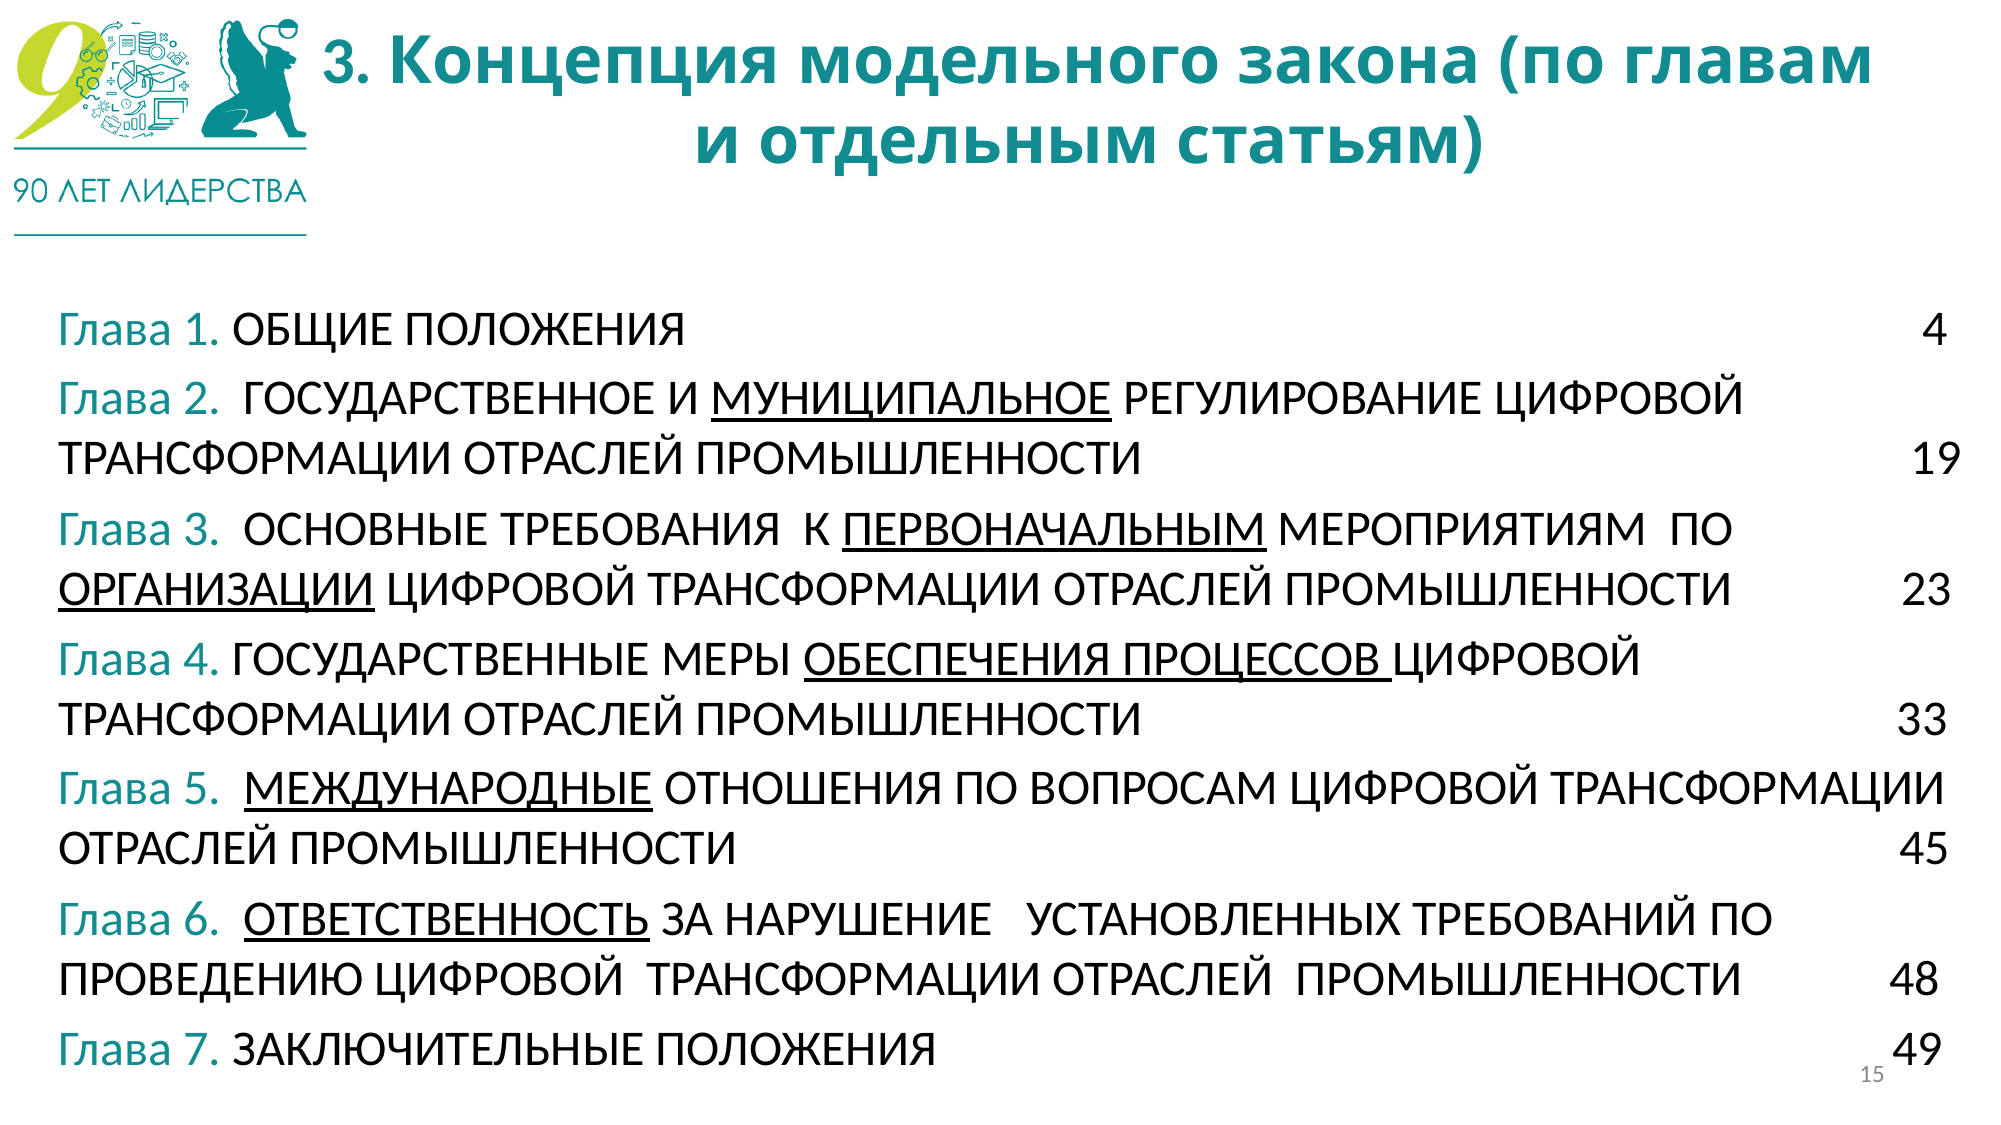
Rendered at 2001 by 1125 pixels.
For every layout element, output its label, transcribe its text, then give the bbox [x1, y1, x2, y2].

picture [14, 18, 307, 236]
footer [683, 1042, 1317, 1103]
list Глава 1. ОБЩИЕ ПОЛОЖЕНИЯ 4 Глава 2. ГОСУДАРСТВЕННОЕ И МУНИЦИПАЛЬНОЕ РЕГУЛИРОВАНИЕ ЦИФРОВОЙ ТРАНСФОРМАЦИИ ОТРАСЛЕЙ ПРОМЫШЛЕННОСТИ 19 Глава 3. ОСНОВНЫЕ ТРЕБОВАНИЯ К ПЕРВОНАЧАЛЬНЫМ МЕРОПРИЯТИЯМ ПО ОРГАНИЗАЦИИ ЦИФРОВОЙ ТРАНСФОРМАЦИИ ОТРАСЛЕЙ ПРОМЫШЛЕННОСТИ 23 Глава 4. ГОСУДАРСТВЕННЫЕ МЕРЫ ОБЕСПЕЧЕНИЯ ПРОЦЕССОВ ЦИФРОВОЙ ТРАНСФОРМАЦИИ ОТРАСЛЕЙ ПРОМЫШЛЕННОСТИ 33 Глава 5. МЕЖДУНАРОДНЫЕ ОТНОШЕНИЯ ПО ВОПРОСАМ ЦИФРОВОЙ ТРАНСФОРМАЦИИ ОТРАСЛЕЙ ПРОМЫШЛЕННОСТИ 45 Глава 6. ОТВЕТСТВЕННОСТЬ ЗА НАРУШЕНИЕ УСТАНОВЛЕННЫХ ТРЕБОВАНИЙ ПО ПРОВЕДЕНИЮ ЦИФРОВОЙ ТРАНСФОРМАЦИИ ОТРАСЛЕЙ ПРОМЫШЛЕННОСТИ 48 Глава 7. ЗАКЛЮЧИТЕЛЬНЫЕ ПОЛОЖЕНИЯ 49 [43, 287, 2000, 1103]
slide_number 15 [1433, 1042, 1900, 1103]
title 3. Концепция модельного закона (по главам и отдельным статьям) [312, 45, 1900, 149]
